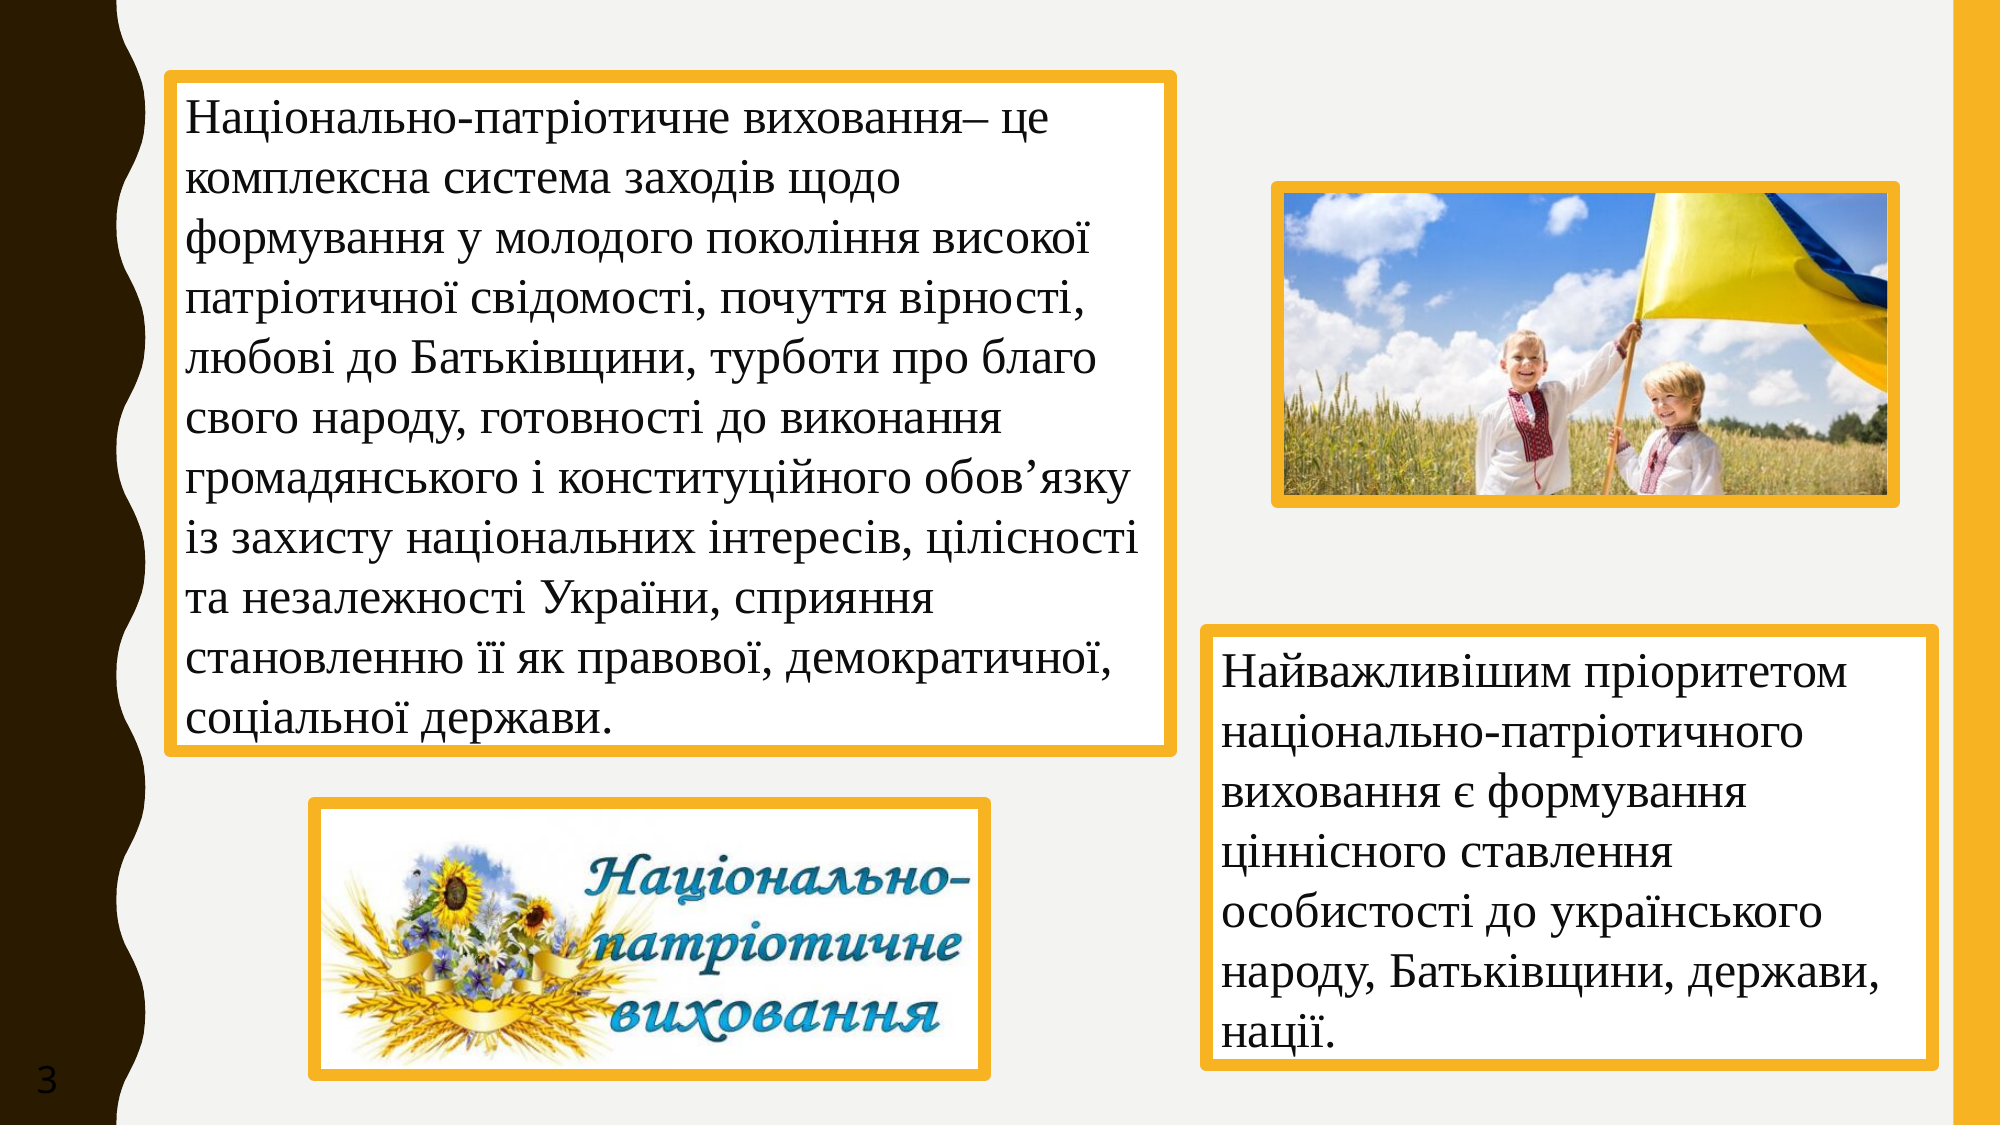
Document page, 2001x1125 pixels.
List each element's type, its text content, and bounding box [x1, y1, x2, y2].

text_box 3 [21, 1048, 1022, 1109]
text_box Найважливішим пріоритетом національно-патріотичного виховання є формування ціннісного ставлення особистості до українського народу, Батьківщини, держави, нації. [1205, 629, 1934, 1066]
text_box Національно-патріотичне виховання– це комплексна система заходів щодо формування у молодого покоління високої патріотичної свідомості, почуття вірності, любові до Батьківщини, турботи про благо свого народу, готовності до виконання громадянського і конституційного обов’язку із захисту національних інтересів, цілісності та незалежності України, сприяння становленню її як правової, демократичної, соціальної держави. [169, 75, 1171, 752]
picture [1283, 193, 1888, 496]
picture [320, 809, 979, 1069]
